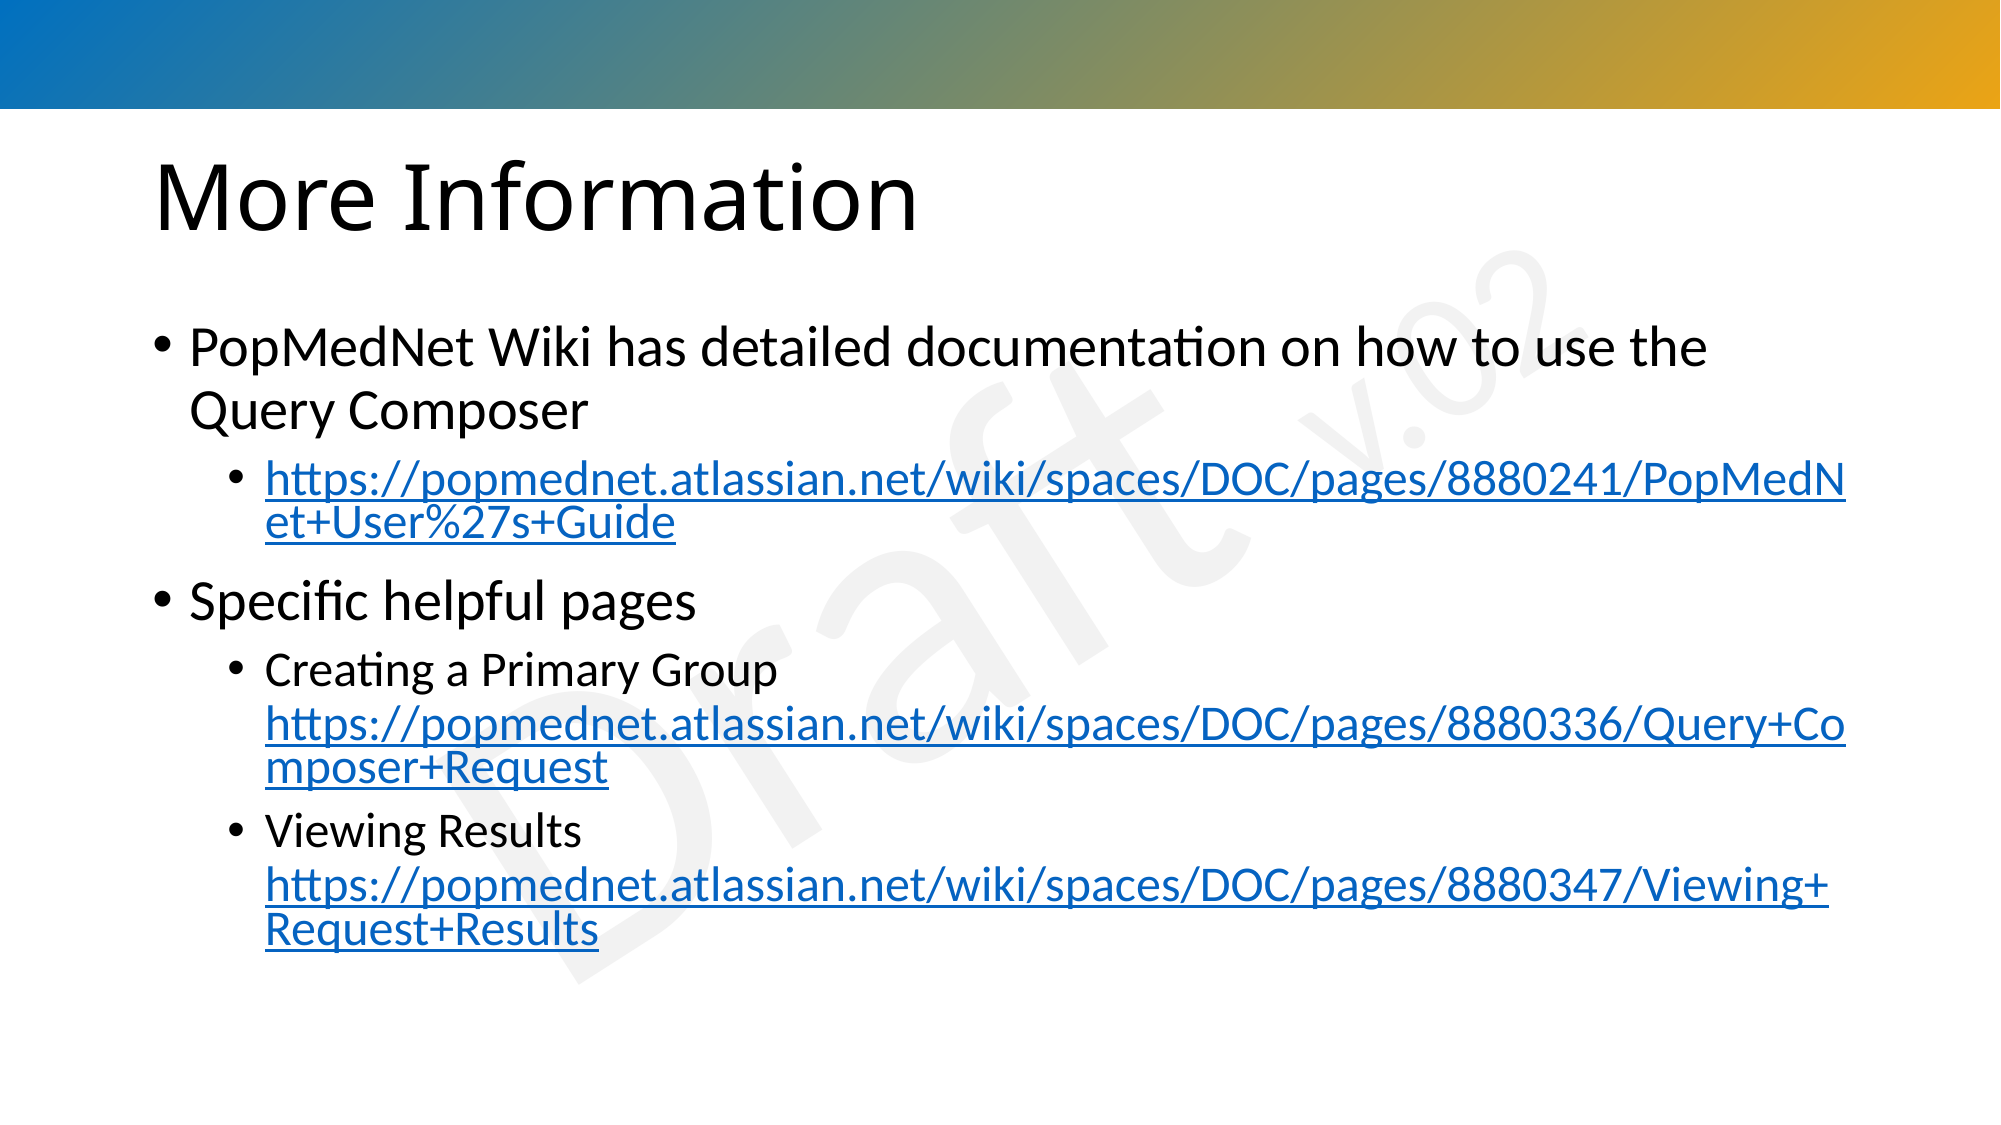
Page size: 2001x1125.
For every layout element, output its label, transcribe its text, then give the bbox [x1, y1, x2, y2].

title More Information [137, 124, 1863, 278]
list PopMedNet Wiki has detailed documentation on how to use the Query Composer https://popmednet.atlassian.net/wiki/spaces/DOC/pages/8880241/PopMedNet+User%27s+Guide Specific helpful pages Creating a Primary Group https://popmednet.atlassian.net/wiki/spaces/DOC/pages/8880336/Query+Composer+Request Viewing Results https://popmednet.atlassian.net/wiki/spaces/DOC/pages/8880347/Viewing+Request+Results [137, 308, 1863, 1014]
